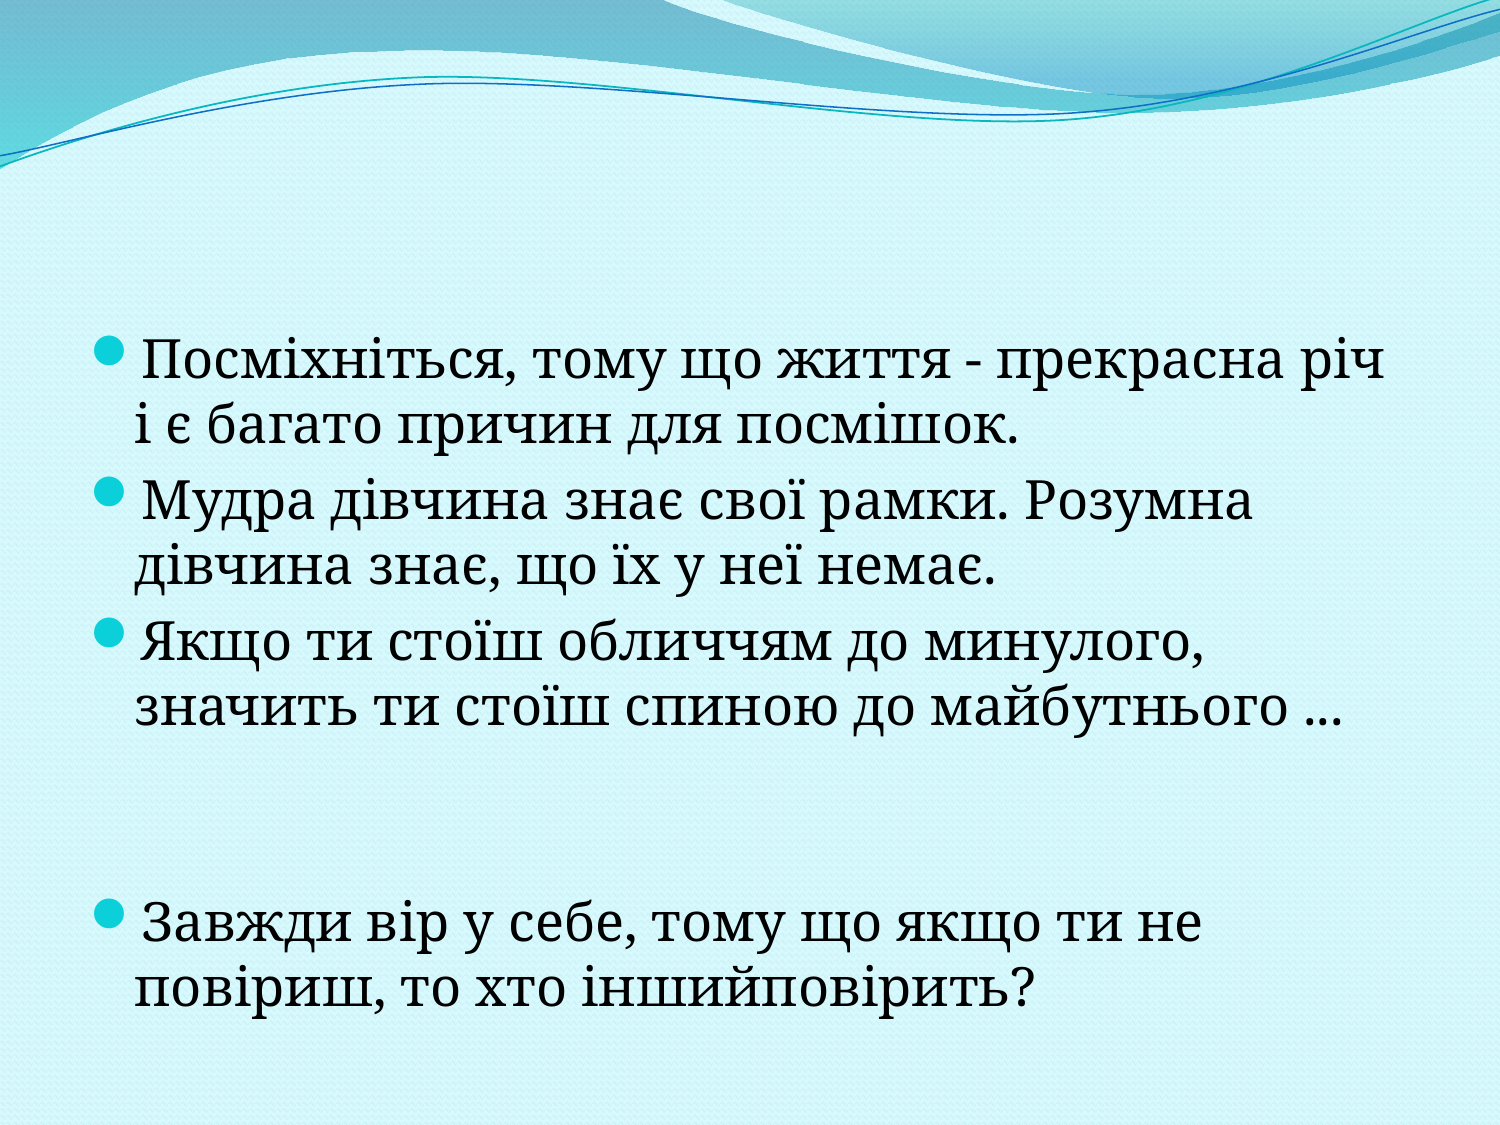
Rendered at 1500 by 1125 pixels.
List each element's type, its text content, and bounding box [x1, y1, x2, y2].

list Посміхніться, тому що життя - прекрасна річ і є багато причин для посмішок. Мудра дівчина знає свої рамки. Розумна дівчина знає, що їх у неї немає. Якщо ти стоїш обличчям до минулого, значить ти стоїш спиною до майбутнього ... Завжди вір у себе, тому що якщо ти не повіриш, то хто іншийповірить? [75, 317, 1425, 1038]
